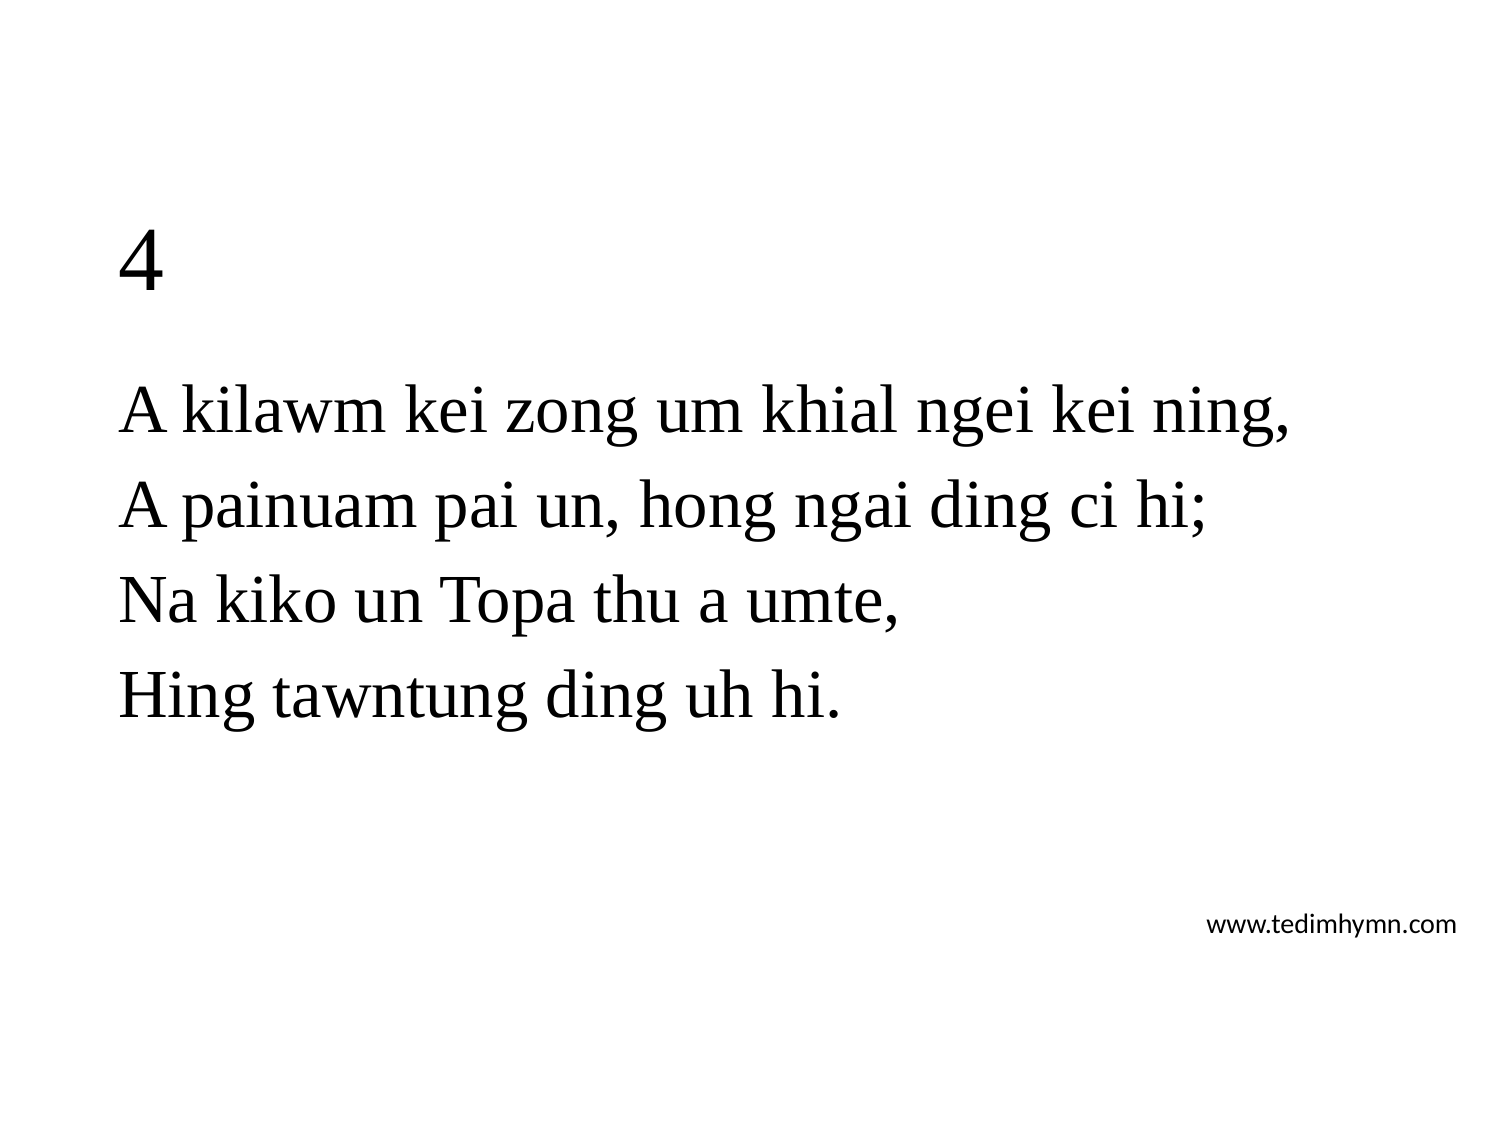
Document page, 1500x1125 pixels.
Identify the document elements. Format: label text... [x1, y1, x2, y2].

text_box www.tedimhymn.com [1191, 897, 1500, 947]
list A kilawm kei zong um khial ngei kei ning, A painuam pai un, hong ngai ding ci hi; Na kiko un Topa thu a umte, Hing tawntung ding uh hi. [103, 365, 1397, 901]
title 4 [103, 200, 1397, 322]
